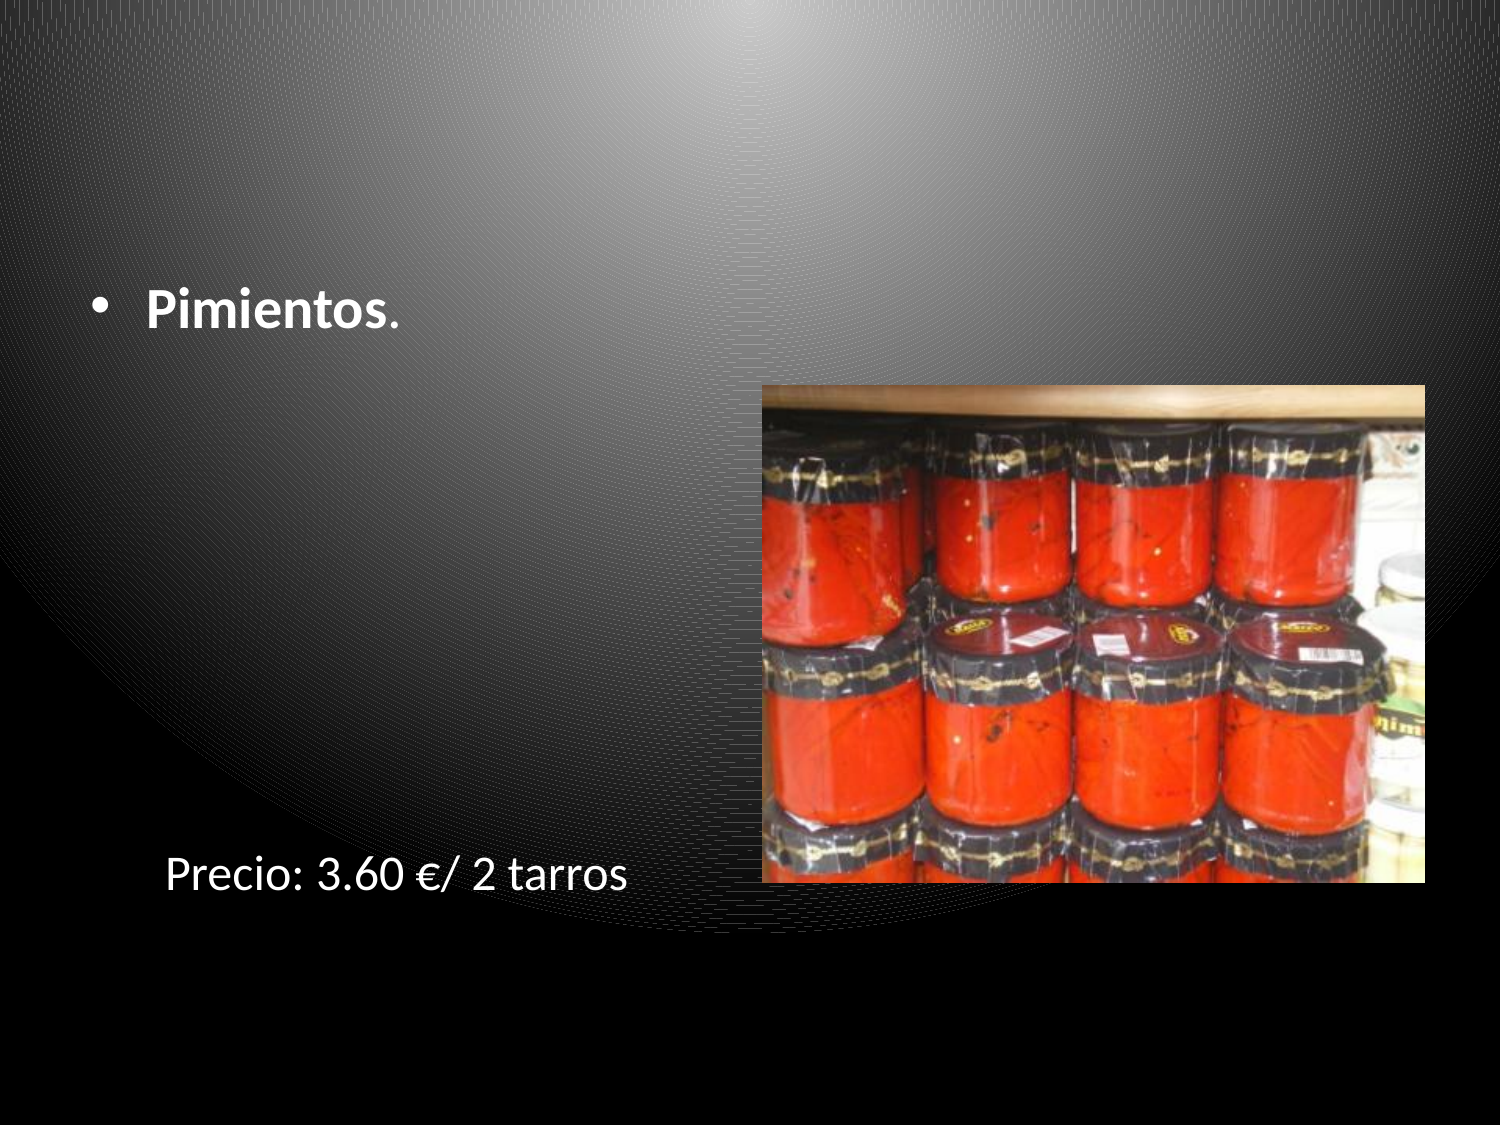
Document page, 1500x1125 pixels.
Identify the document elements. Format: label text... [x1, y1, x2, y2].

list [762, 384, 1426, 883]
list Pimientos. Precio: 3.60 €/ 2 tarros [75, 262, 738, 1005]
